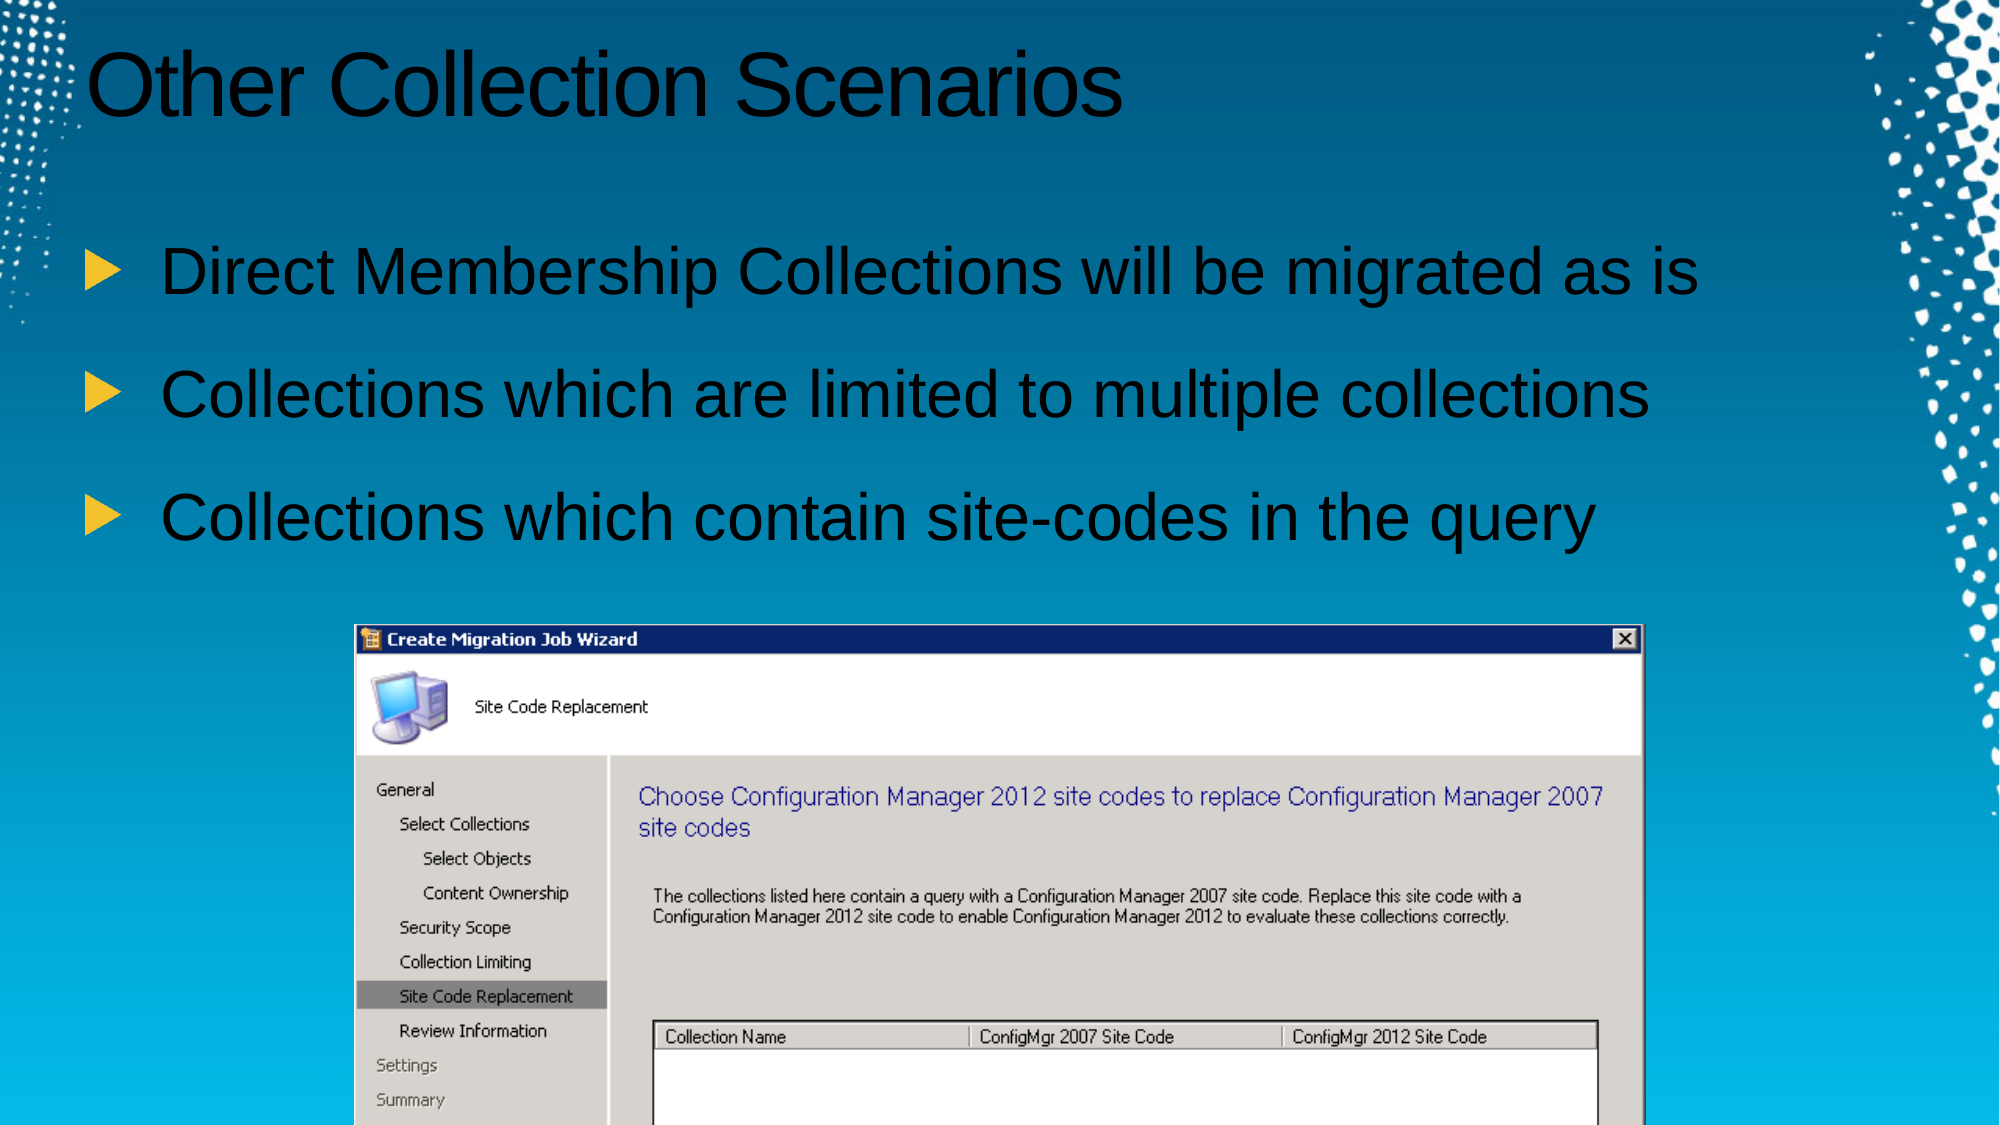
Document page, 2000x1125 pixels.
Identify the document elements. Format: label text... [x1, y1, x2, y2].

picture [34, 101, 43, 111]
picture [1921, 0, 1934, 8]
picture [1914, 164, 1923, 177]
picture [11, 55, 21, 64]
picture [1955, 246, 1965, 256]
picture [86, 372, 119, 411]
picture [1988, 547, 2000, 561]
picture [18, 0, 29, 6]
picture [33, 0, 42, 10]
picture [1972, 570, 1986, 583]
picture [1993, 321, 2000, 339]
picture [1919, 367, 1930, 378]
picture [10, 69, 17, 78]
picture [31, 131, 37, 138]
picture [18, 13, 26, 19]
picture [0, 40, 9, 45]
picture [1932, 235, 1943, 241]
picture [41, 59, 48, 67]
picture [1955, 557, 1965, 573]
picture [1963, 278, 1976, 291]
picture [1981, 604, 2000, 620]
picture [1957, 187, 1971, 200]
picture [1935, 0, 2000, 306]
picture [1960, 392, 1970, 403]
picture [47, 0, 57, 10]
picture [1994, 382, 2000, 391]
picture [1945, 213, 1955, 220]
picture [38, 74, 47, 80]
picture [1983, 404, 1992, 414]
picture [55, 62, 62, 69]
picture [1935, 379, 1948, 391]
picture [0, 155, 5, 163]
picture [3, 10, 11, 18]
picture [1968, 481, 1978, 492]
picture [1979, 657, 1995, 676]
picture [28, 42, 36, 53]
picture [13, 41, 25, 49]
picture [24, 72, 32, 79]
picture [1995, 582, 2000, 595]
picture [1925, 141, 1935, 155]
picture [1935, 431, 1946, 449]
picture [1963, 535, 1977, 550]
picture [1946, 525, 1956, 533]
picture [1991, 637, 2000, 652]
picture [45, 16, 55, 24]
title Other Collection Scenarios [85, 37, 1914, 138]
picture [1972, 312, 1985, 322]
picture [1946, 155, 1961, 167]
picture [1958, 445, 1968, 460]
picture [56, 47, 64, 55]
picture [1974, 683, 1985, 694]
picture [1984, 349, 1992, 357]
picture [17, 129, 23, 136]
picture [1953, 301, 1962, 312]
picture [1952, 502, 1967, 516]
picture [1914, 308, 1929, 326]
picture [26, 57, 34, 68]
picture [1929, 27, 1945, 45]
picture [1991, 747, 2000, 765]
picture [1973, 368, 1982, 380]
picture [355, 625, 1645, 1125]
picture [1925, 87, 1941, 99]
picture [1988, 691, 2000, 709]
picture [1911, 223, 1918, 230]
list Direct Membership Collections will be migrated as is Collections which are limited to multiple collections Collections which contain site-codes in the query [85, 237, 1914, 566]
picture [16, 143, 21, 151]
picture [1941, 324, 1952, 332]
picture [1892, 212, 1902, 216]
picture [1930, 291, 1941, 297]
picture [1938, 122, 1950, 133]
picture [1963, 335, 1972, 344]
picture [1920, 257, 1932, 264]
picture [54, 76, 60, 83]
picture [33, 88, 42, 97]
picture [1963, 589, 1976, 607]
picture [1948, 413, 1958, 424]
picture [6, 97, 12, 105]
picture [1914, 274, 1920, 291]
picture [1950, 359, 1960, 366]
picture [1926, 344, 1939, 358]
picture [16, 22, 23, 34]
picture [30, 14, 40, 23]
picture [0, 24, 9, 33]
picture [1922, 200, 1934, 207]
picture [1982, 714, 1993, 729]
picture [1992, 438, 2000, 448]
picture [9, 84, 15, 91]
picture [1935, 177, 1945, 189]
picture [29, 27, 38, 38]
picture [43, 42, 49, 53]
picture [58, 32, 66, 41]
picture [1898, 188, 1912, 198]
picture [1928, 399, 1939, 415]
picture [86, 495, 119, 534]
picture [42, 31, 53, 39]
picture [1980, 460, 1987, 469]
picture [1889, 152, 1901, 166]
picture [33, 116, 40, 124]
picture [86, 250, 119, 289]
picture [1970, 426, 1980, 436]
picture [1942, 269, 1953, 276]
picture [1969, 625, 1985, 642]
picture [1978, 517, 1987, 527]
picture [1990, 492, 2000, 505]
picture [1915, 109, 1924, 119]
picture [1942, 465, 1958, 483]
